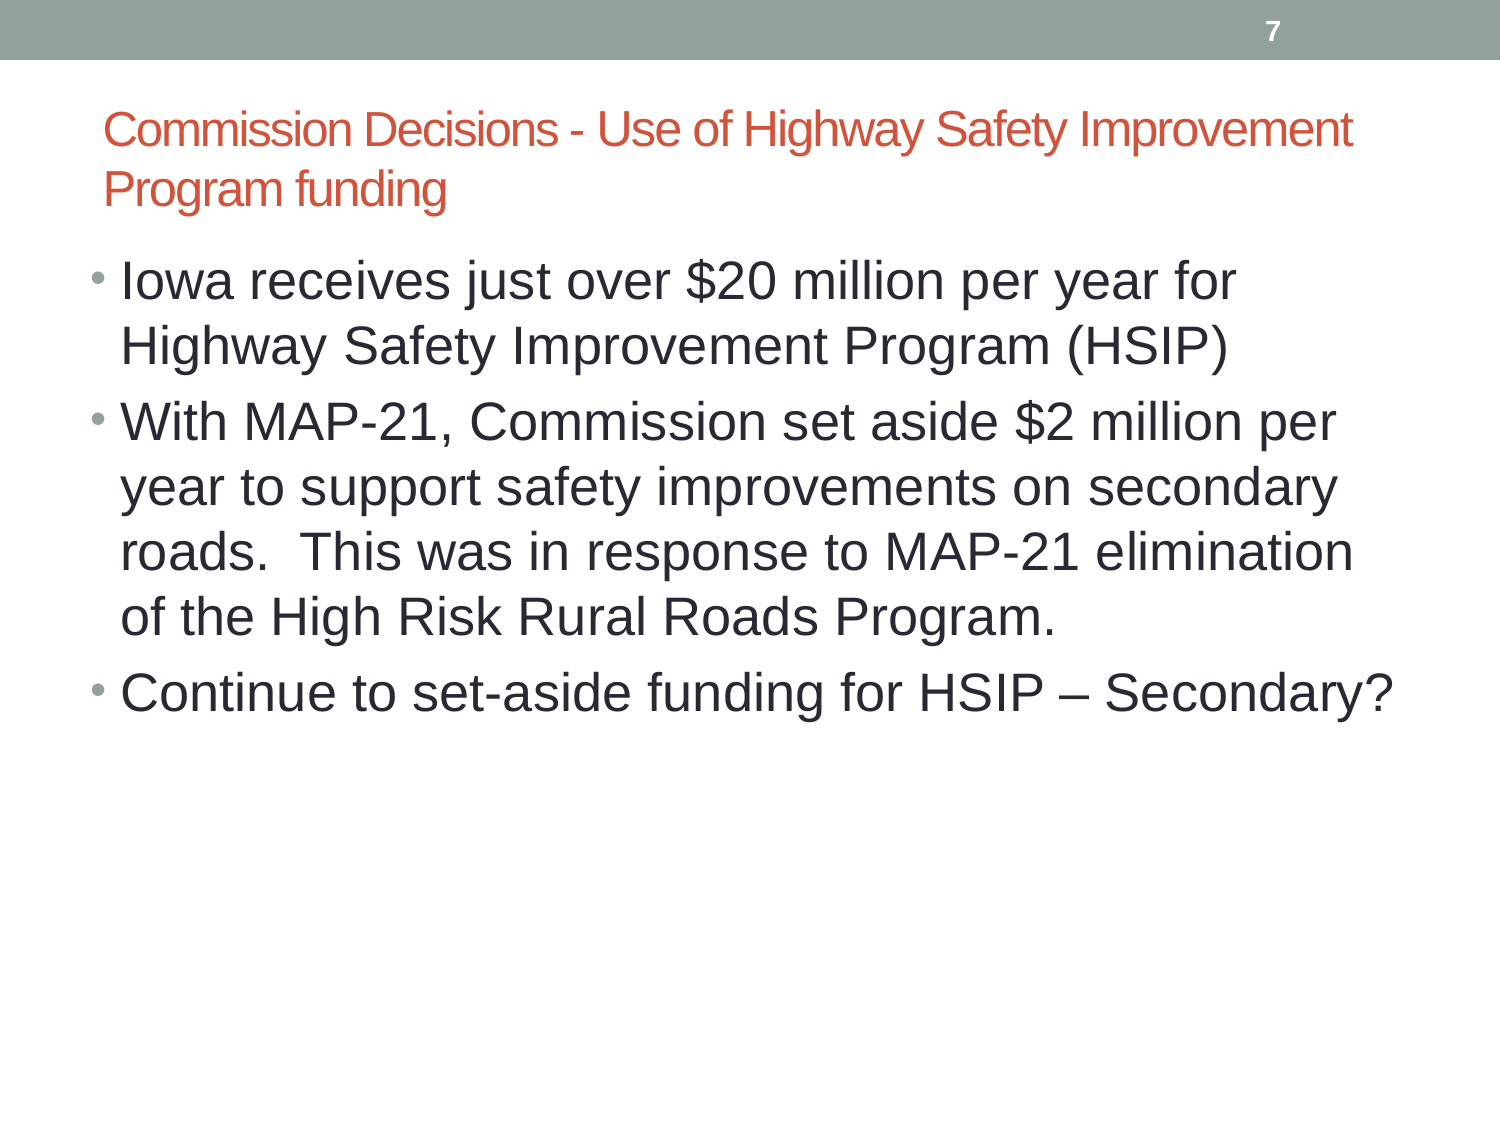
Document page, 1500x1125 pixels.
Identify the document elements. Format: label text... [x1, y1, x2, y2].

list Iowa receives just over $20 million per year for Highway Safety Improvement Program (HSIP) With MAP-21, Commission set aside $2 million per year to support safety improvements on secondary roads. This was in response to MAP-21 elimination of the High Risk Rural Roads Program. Continue to set-aside funding for HSIP – Secondary? [75, 237, 1425, 1125]
title Commission Decisions - Use of Highway Safety Improvement Program funding [87, 87, 1438, 225]
slide_number 7 [1250, 3, 1425, 57]
